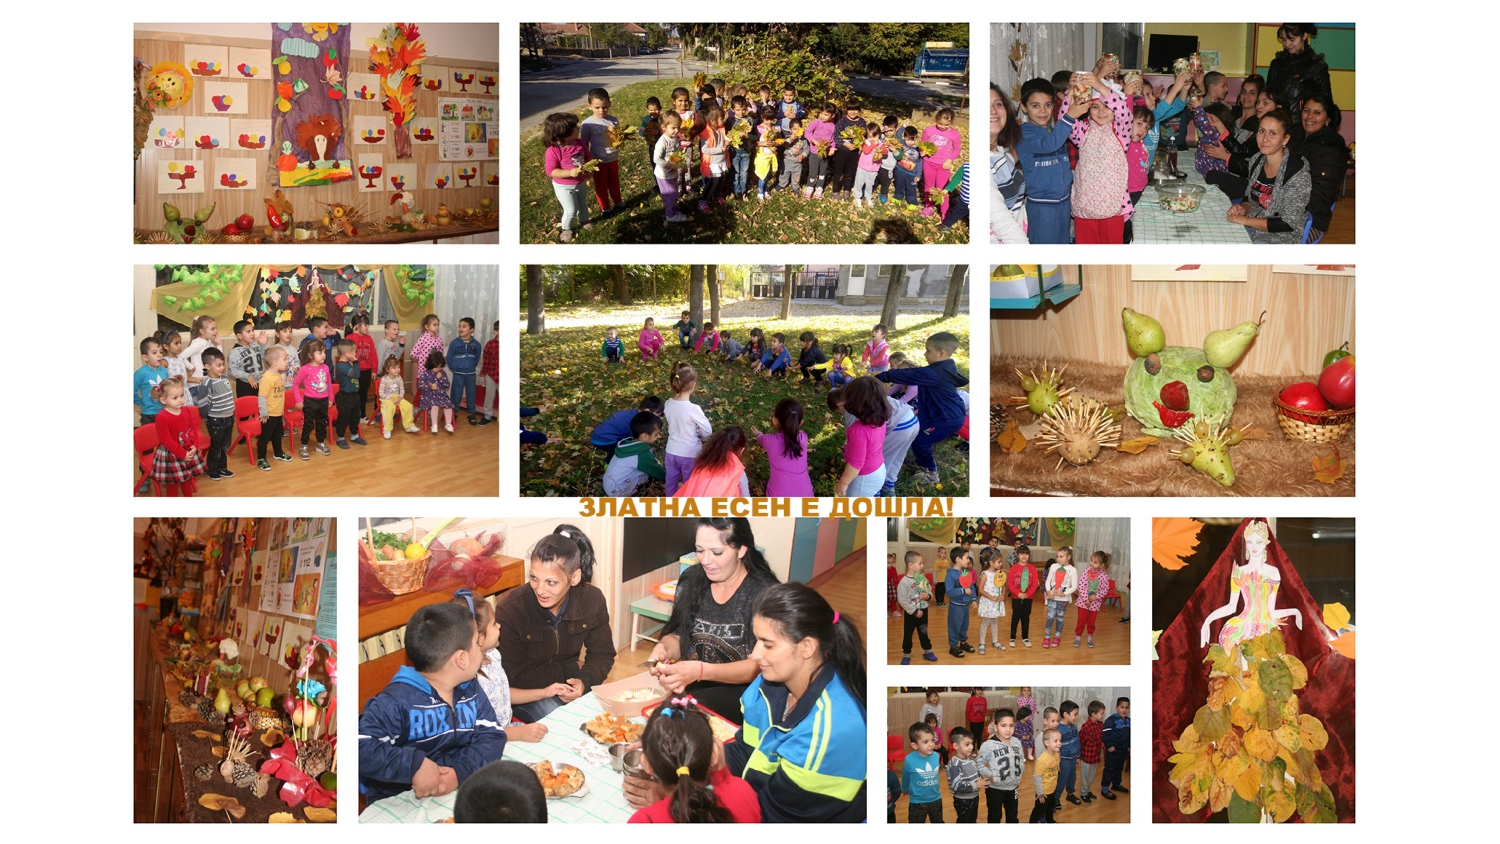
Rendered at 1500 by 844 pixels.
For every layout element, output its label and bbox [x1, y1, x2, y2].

picture [111, 1, 1377, 844]
